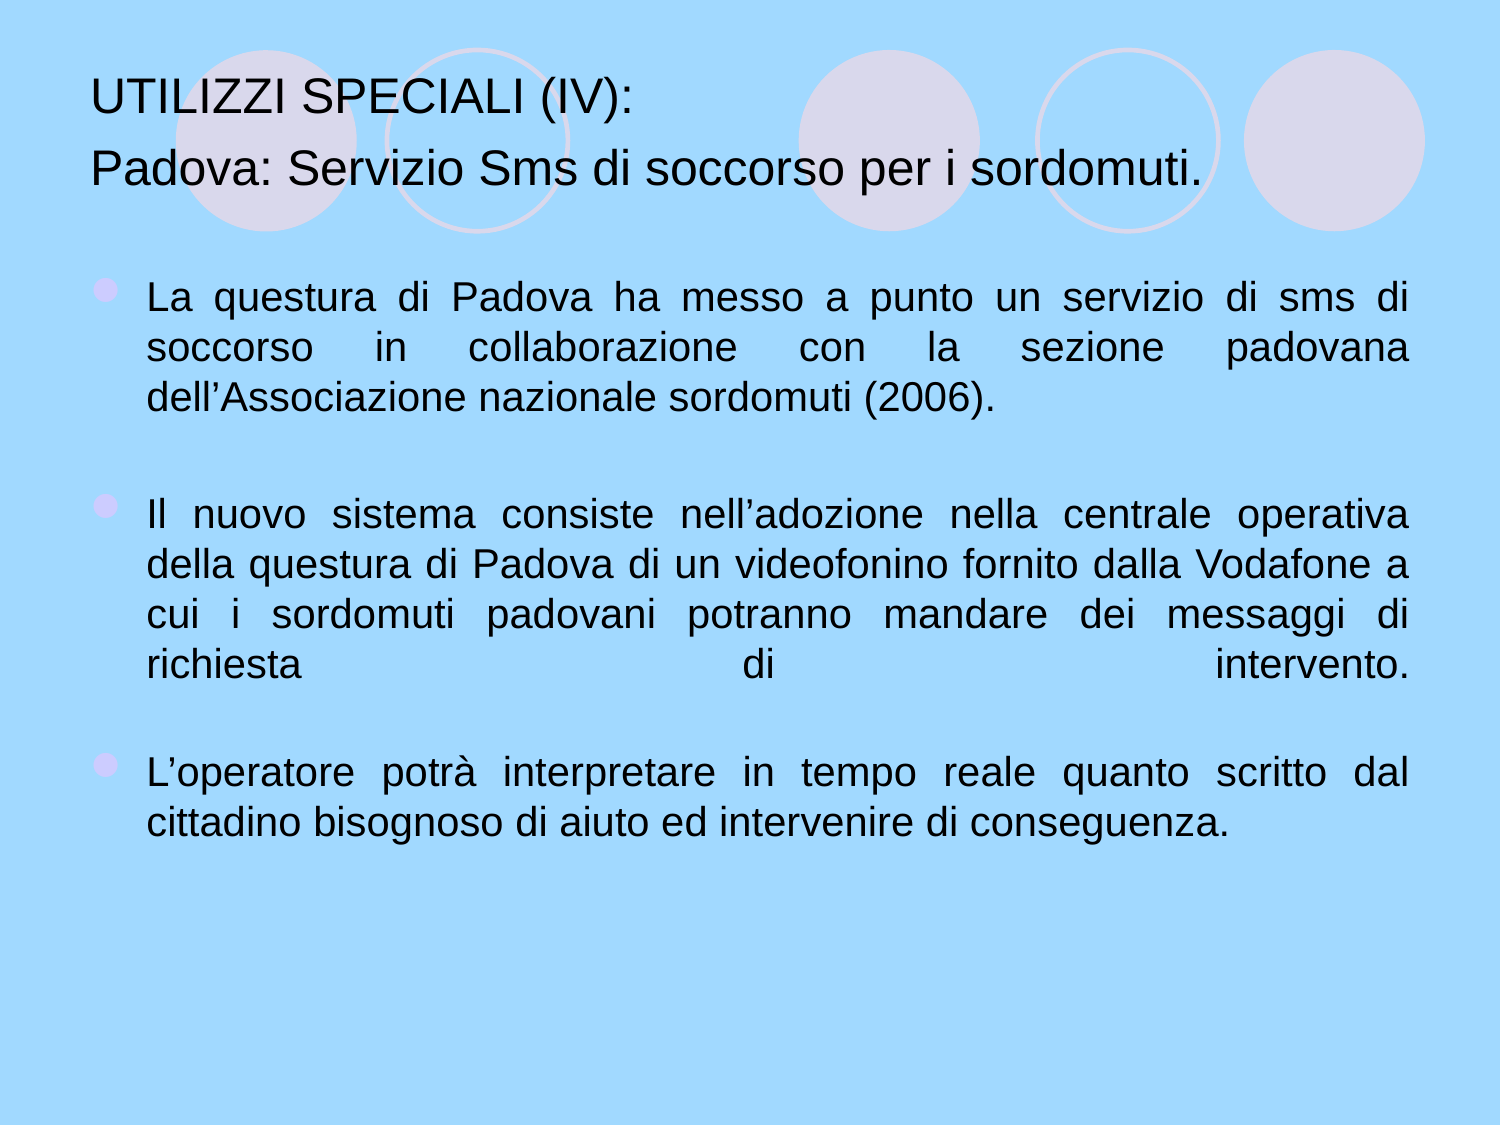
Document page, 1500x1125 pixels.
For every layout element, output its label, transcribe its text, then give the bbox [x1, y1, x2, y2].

title UTILIZZI SPECIALI (IV): Padova: Servizio Sms di soccorso per i sordomuti. [74, 74, 1401, 233]
list La questura di Padova ha messo a punto un servizio di sms di soccorso in collaborazione con la sezione padovana dell’Associazione nazionale sordomuti (2006). Il nuovo sistema consiste nell’adozione nella centrale operativa della questura di Padova di un videofonino fornito dalla Vodafone a cui i sordomuti padovani potranno mandare dei messaggi di richiesta di intervento. L’operatore potrà interpretare in tempo reale quanto scritto dal cittadino bisognoso di aiuto ed intervenire di conseguenza. [74, 262, 1426, 1006]
